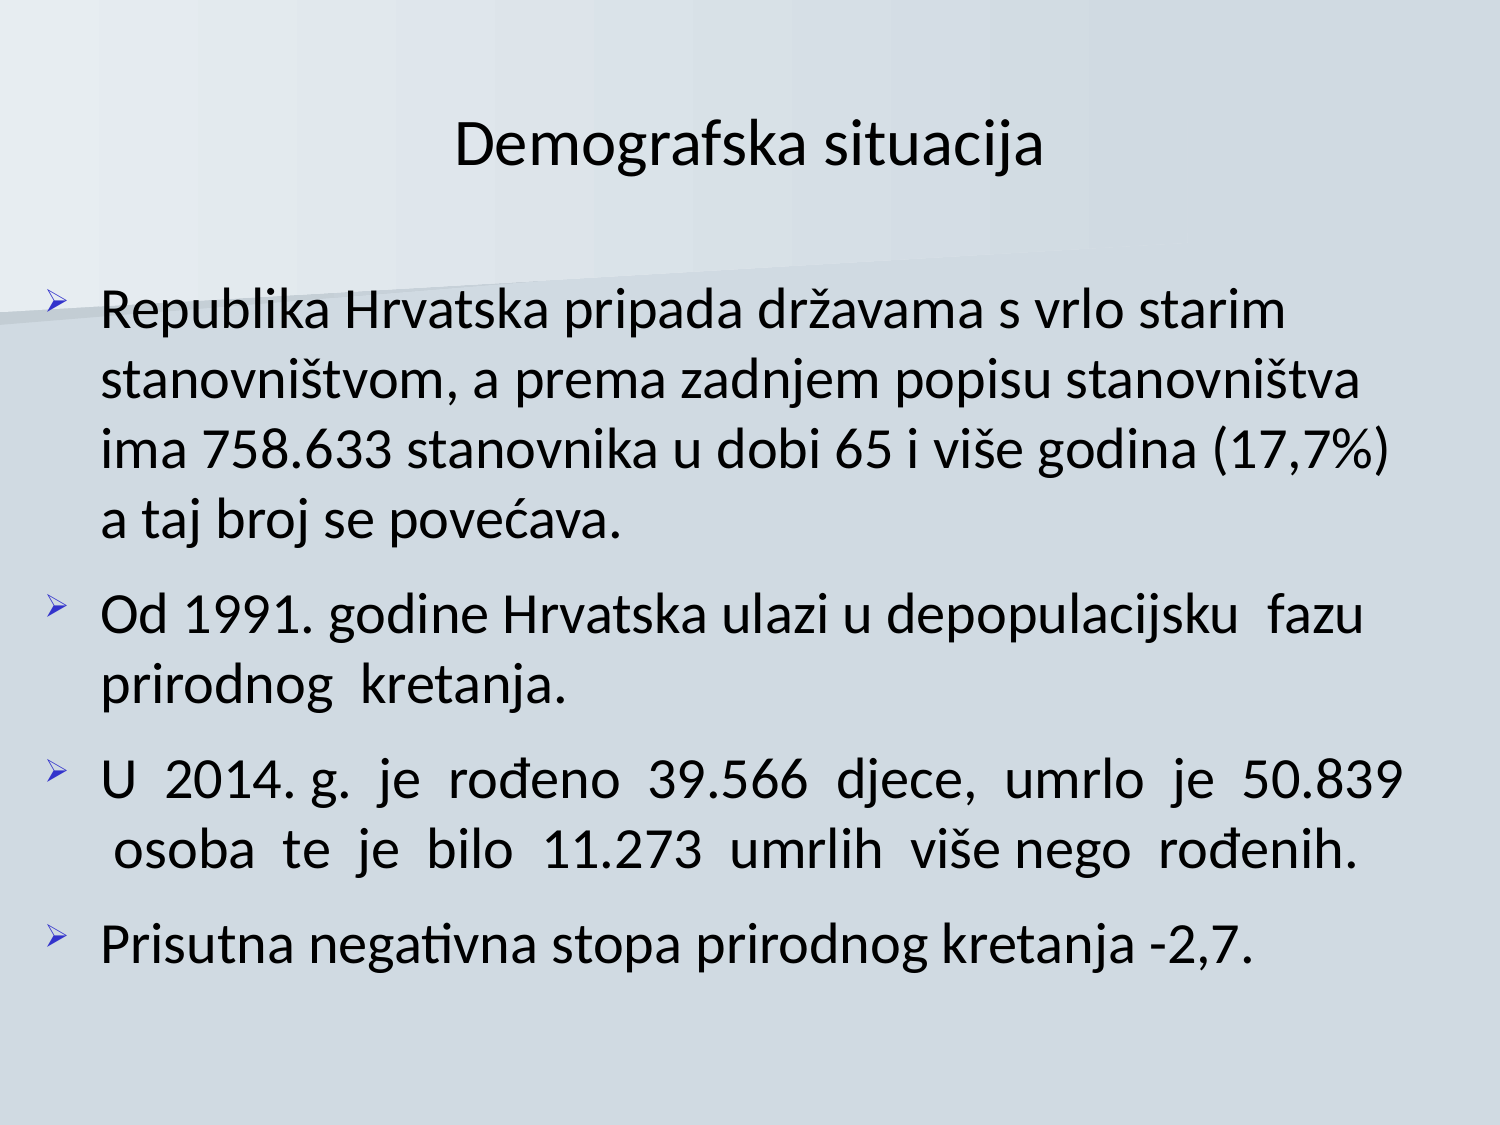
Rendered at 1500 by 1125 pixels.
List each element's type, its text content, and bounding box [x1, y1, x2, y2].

title Demografska situacija [75, 45, 1425, 233]
list Republika Hrvatska pripada državama s vrlo starim stanovništvom, a prema zadnjem popisu stanovništva ima 758.633 stanovnika u dobi 65 i više godina (17,7%) a taj broj se povećava. Od 1991. godine Hrvatska ulazi u depopulacijsku fazu prirodnog kretanja. U 2014. g. je rođeno 39.566 djece, umrlo je 50.839 osoba te je bilo 11.273 umrlih više nego rođenih. Prisutna negativna stopa prirodnog kretanja -2,7. [29, 262, 1425, 1005]
